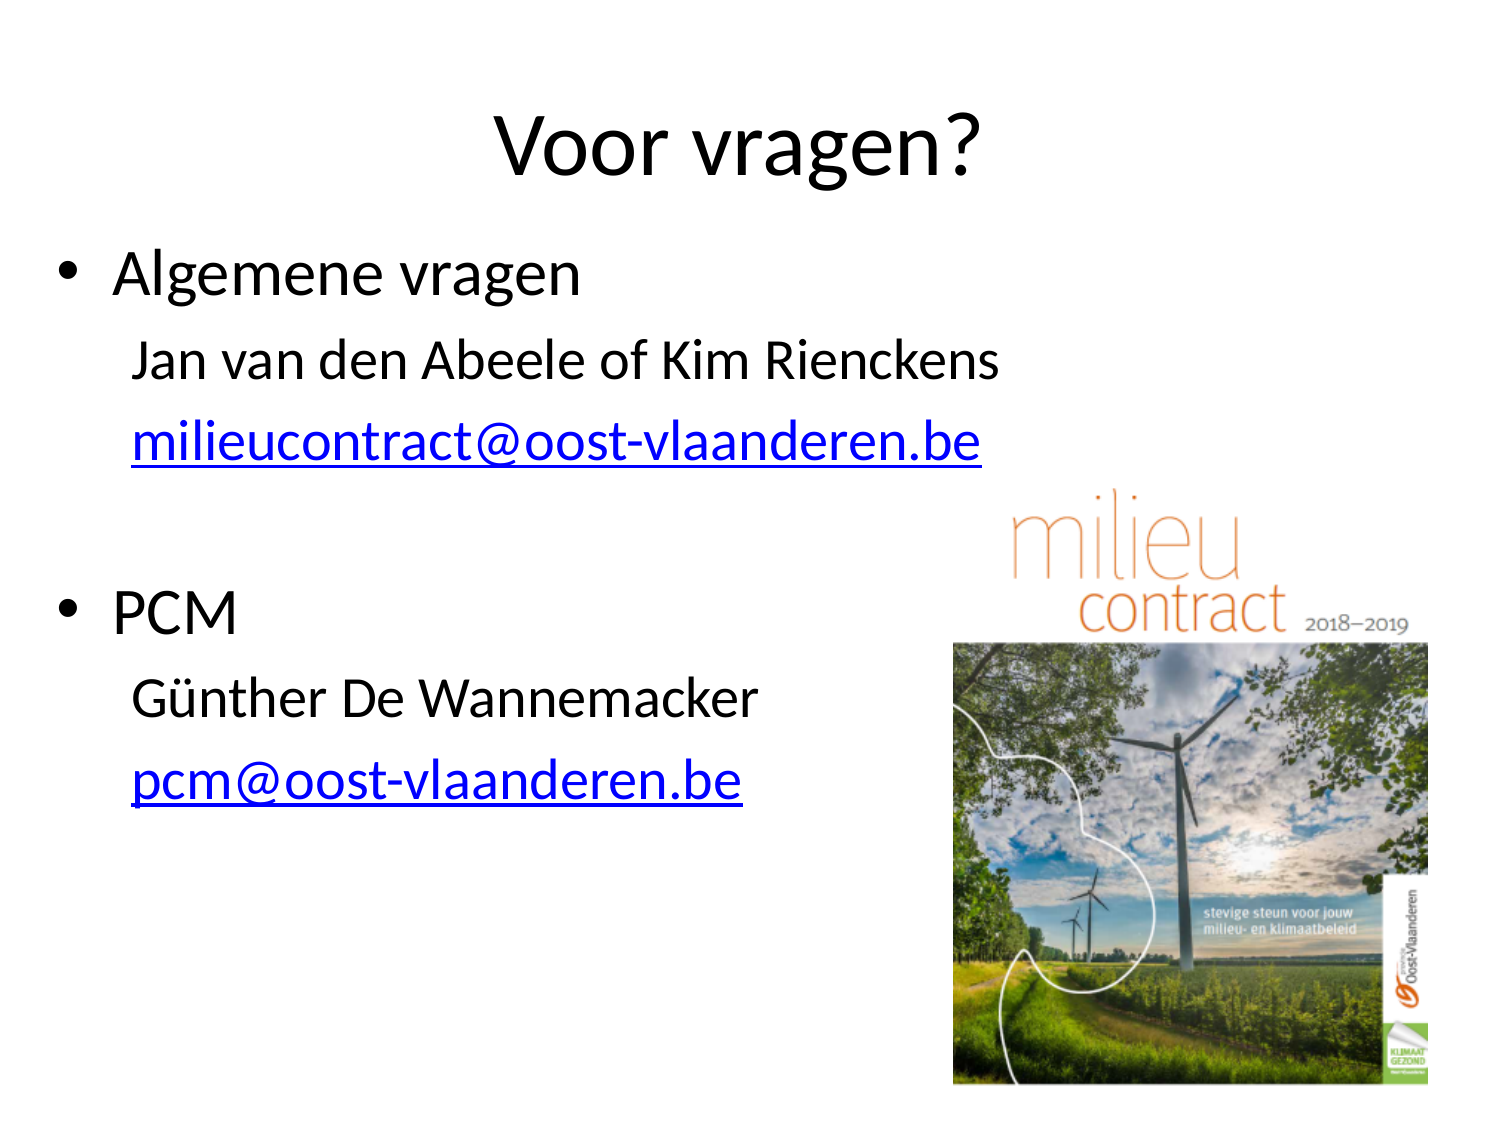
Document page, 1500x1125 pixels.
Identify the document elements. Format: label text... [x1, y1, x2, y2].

title Voor vragen? [75, 45, 1425, 233]
list Algemene vragen Jan van den Abeele of Kim Rienckens milieucontract@oost-vlaanderen.be PCM Günther De Wannemacker pcm@oost-vlaanderen.be [41, 221, 1392, 965]
picture [953, 455, 1428, 1096]
